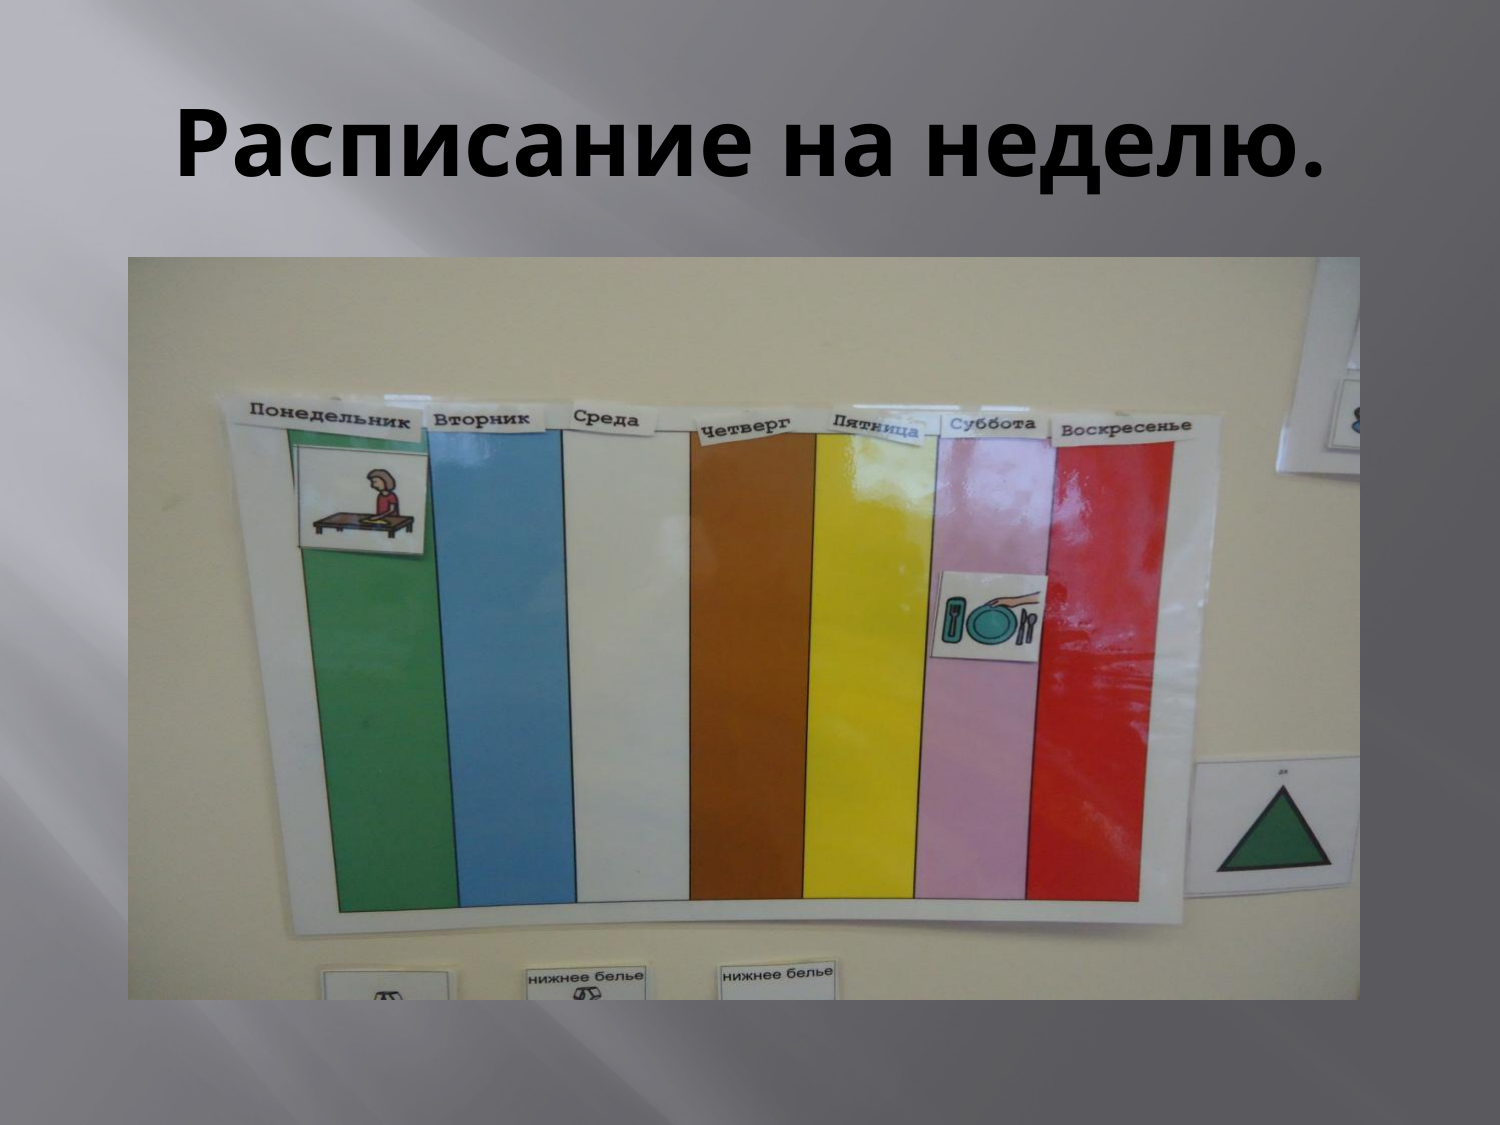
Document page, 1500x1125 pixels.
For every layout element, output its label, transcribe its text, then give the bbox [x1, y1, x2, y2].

title Расписание на неделю. [75, 45, 1425, 233]
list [128, 257, 1360, 1000]
